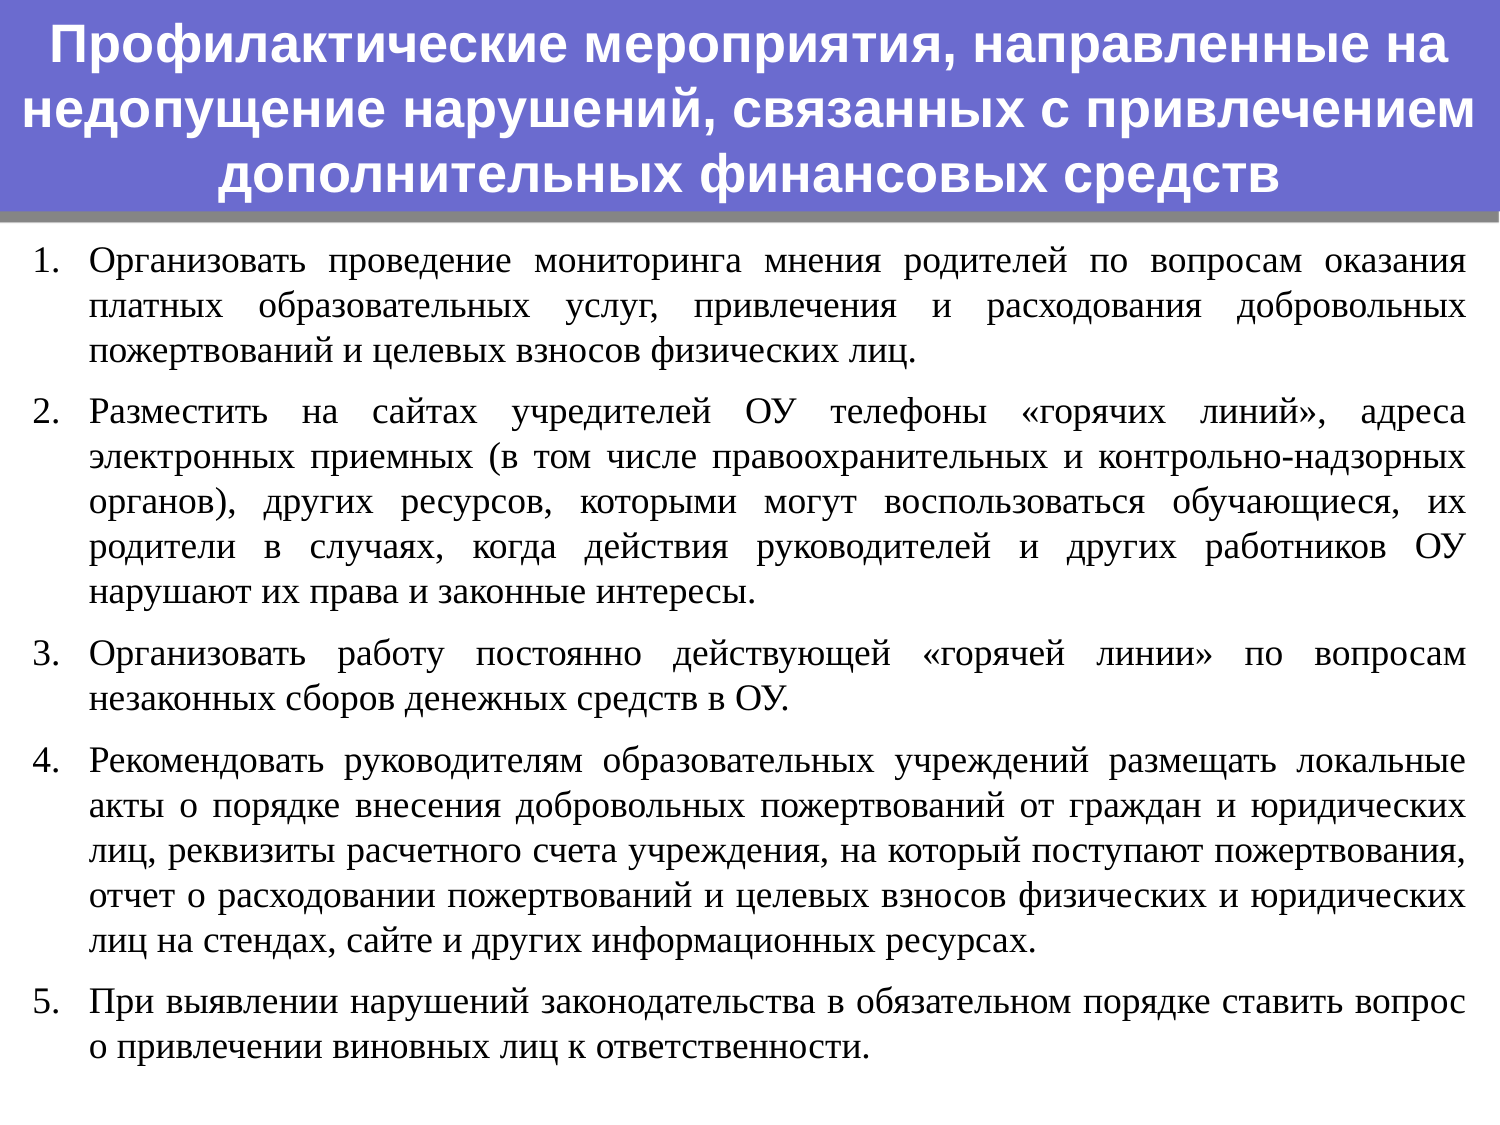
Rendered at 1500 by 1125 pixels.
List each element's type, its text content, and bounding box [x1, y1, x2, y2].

title Профилактические мероприятия, направленные на недопущение нарушений, связанных с привлечением дополнительных финансовых средств [0, 0, 1500, 212]
text_box Организовать проведение мониторинга мнения родителей по вопросам оказания платных образовательных услуг, привлечения и расходования добровольных пожертвований и целевых взносов физических лиц. Разместить на сайтах учредителей ОУ телефоны «горячих линий», адреса электронных приемных (в том числе правоохранительных и контрольно-надзорных органов), других ресурсов, которыми могут воспользоваться обучающиеся, их родители в случаях, когда действия руководителей и других работников ОУ нарушают их права и законные интересы. Организовать работу постоянно действующей «горячей линии» по вопросам незаконных сборов денежных средств в ОУ. Рекомендовать руководителям образовательных учреждений размещать локальные акты о порядке внесения добровольных пожертвований от граждан и юридических лиц, реквизиты расчетного счета учреждения, на который поступают пожертвования, отчет о расходовании пожертвований и целевых взносов физических и юридических лиц на стендах, сайте и других информационных ресурсах. При выявлении нарушений законодательства в обязательном порядке ставить вопрос о привлечении виновных лиц к ответственности. [17, 227, 1483, 1074]
